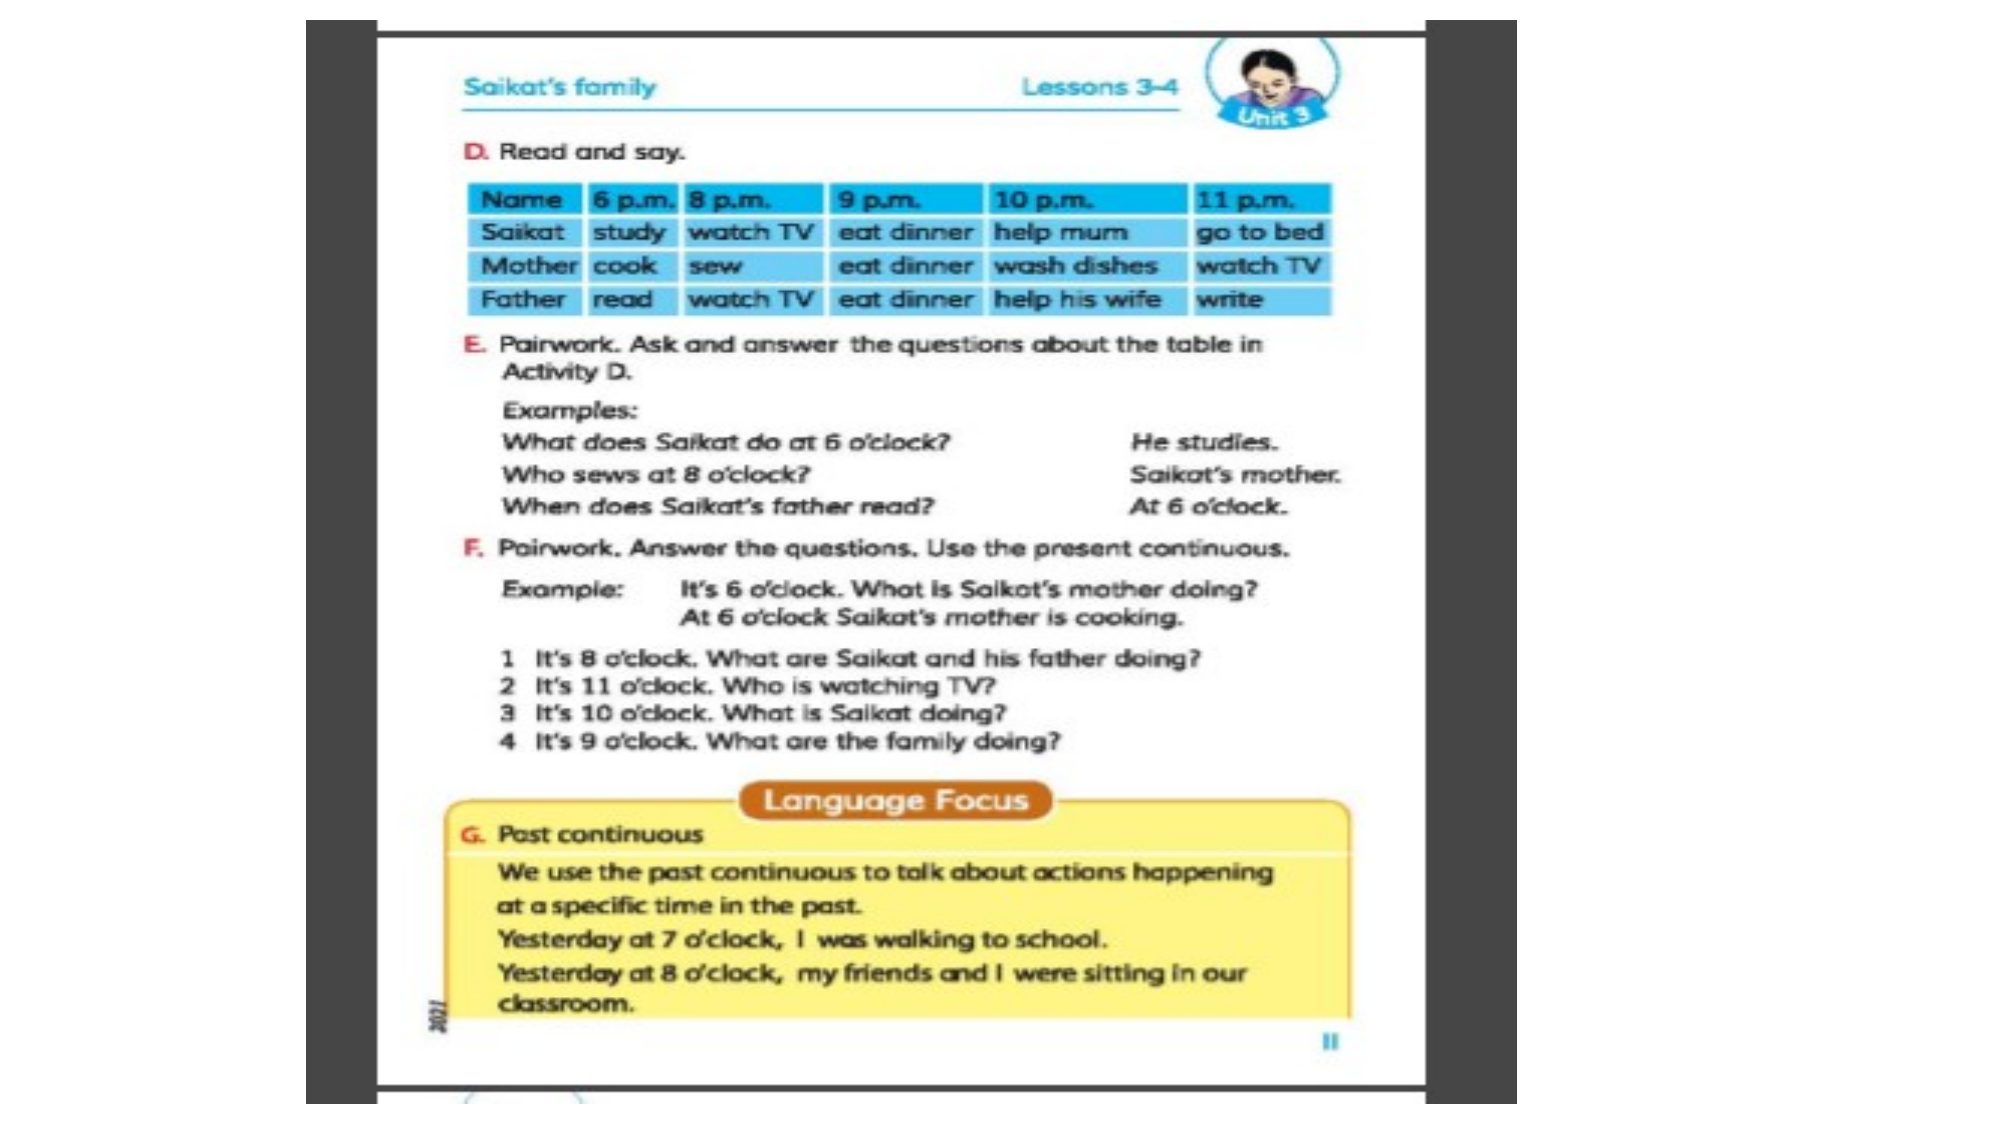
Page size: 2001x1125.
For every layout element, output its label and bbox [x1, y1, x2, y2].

picture [306, 20, 1517, 1105]
